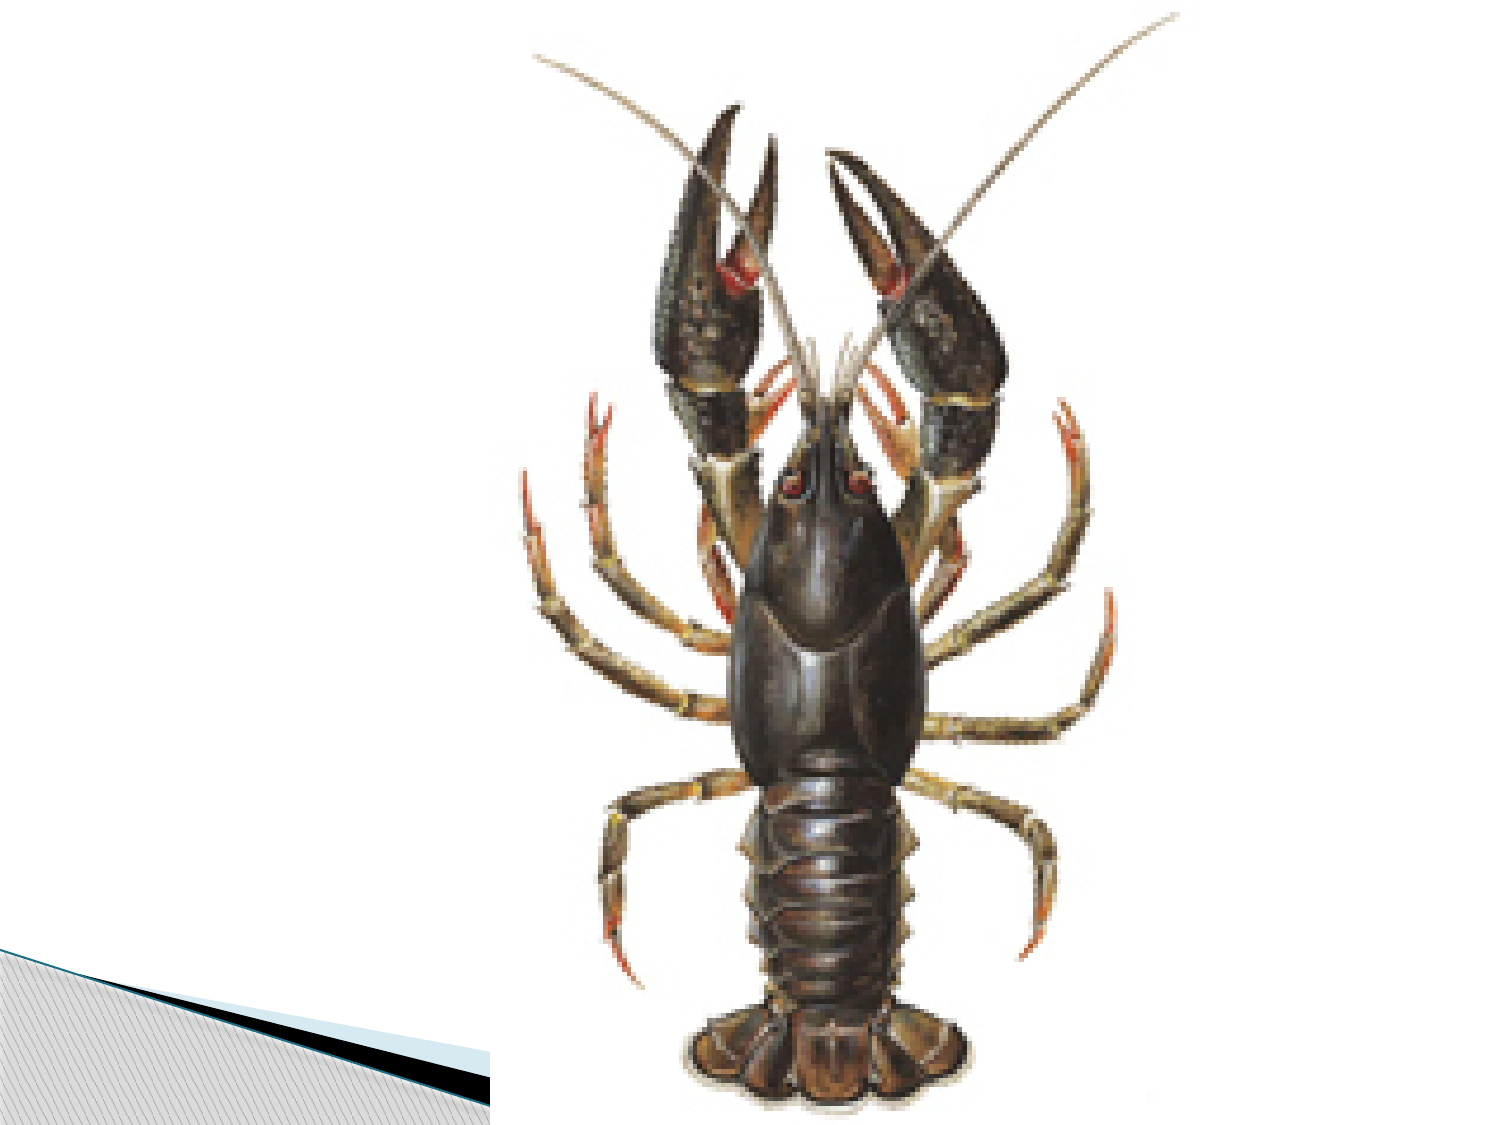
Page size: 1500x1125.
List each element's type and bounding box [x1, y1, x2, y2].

list [489, 0, 1200, 1125]
